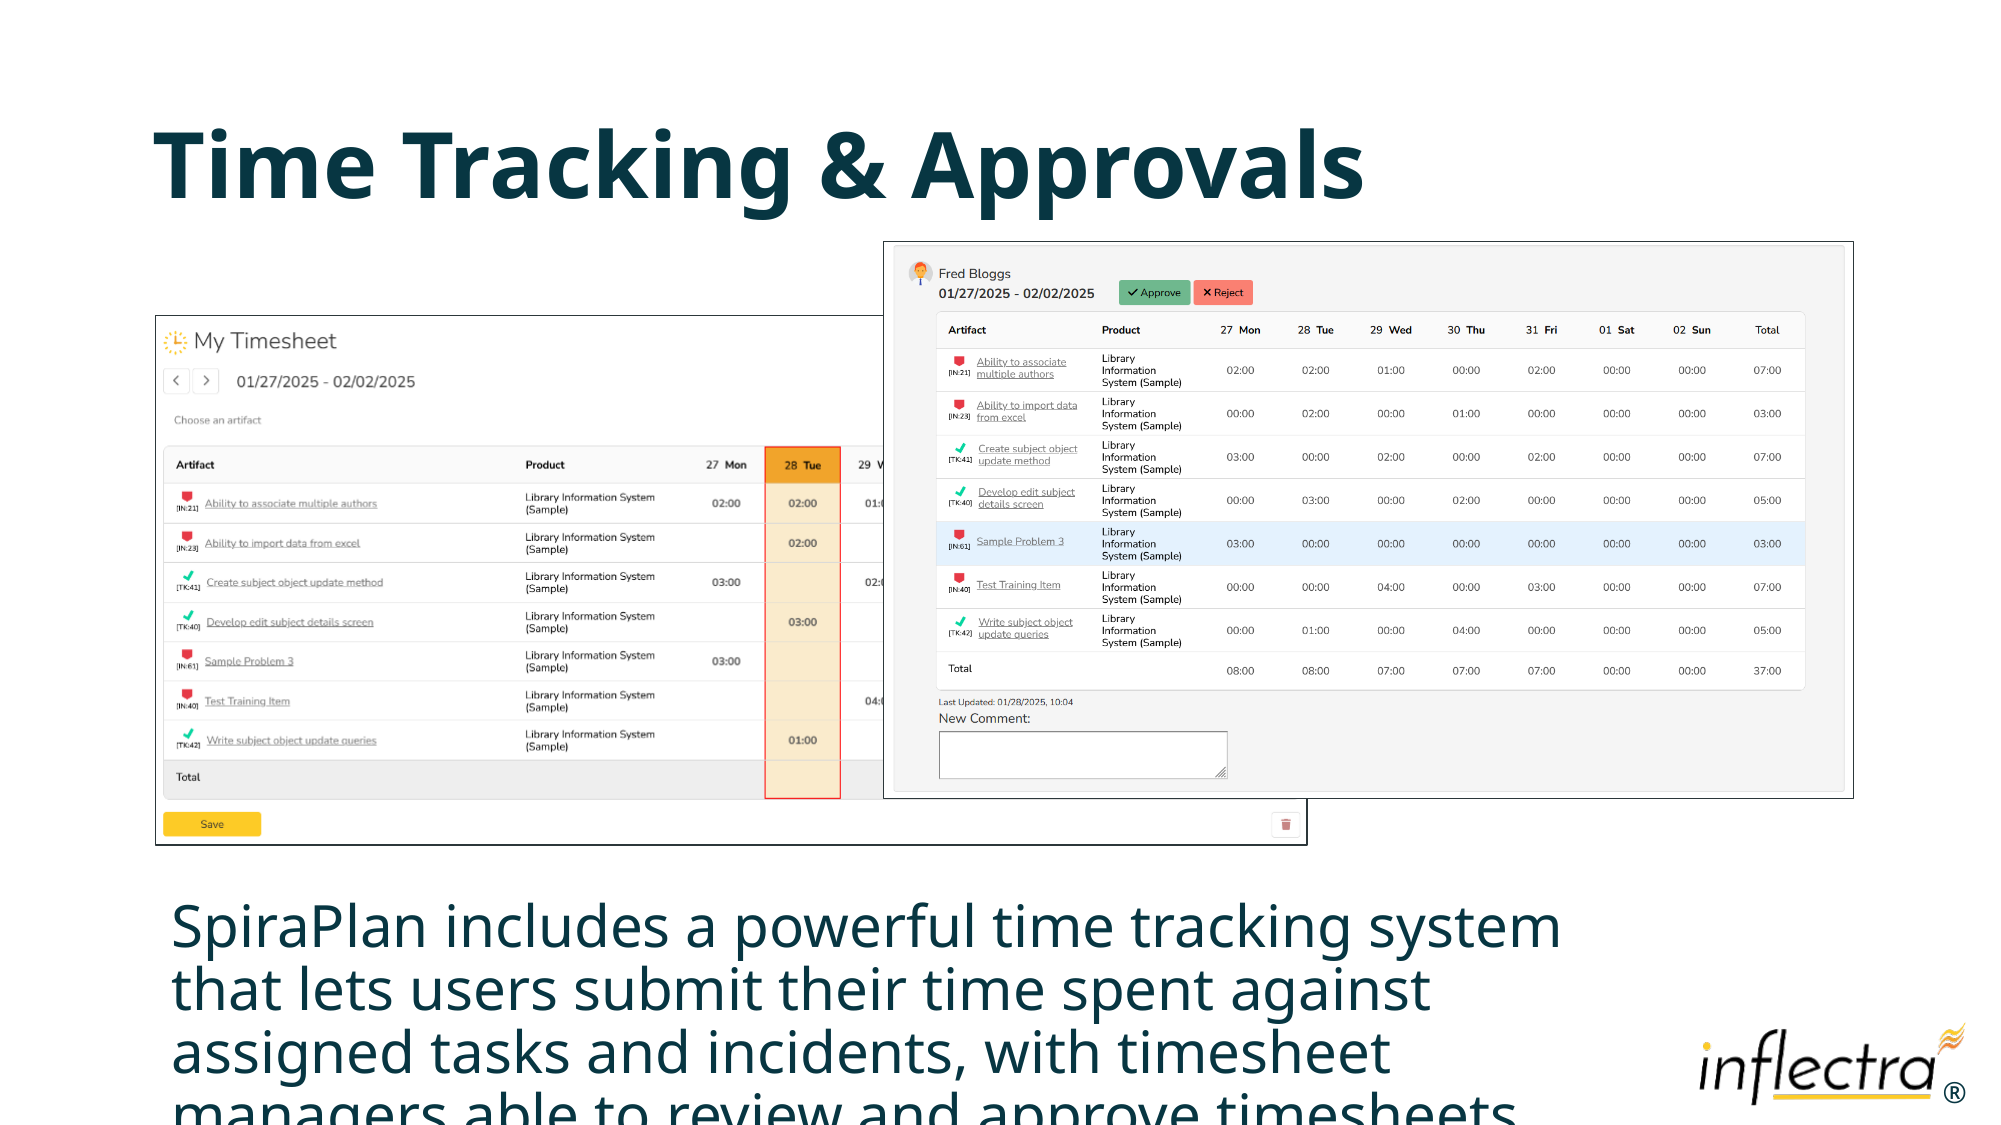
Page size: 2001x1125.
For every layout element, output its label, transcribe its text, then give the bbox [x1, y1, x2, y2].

picture [156, 242, 1853, 845]
text_box SpiraPlan includes a powerful time tracking system that lets users submit their time spent against assigned tasks and incidents, with timesheet managers able to review and approve timesheets. [156, 890, 1692, 1082]
title Time Tracking & Approvals [137, 59, 1863, 278]
picture [1692, 1017, 1971, 1112]
